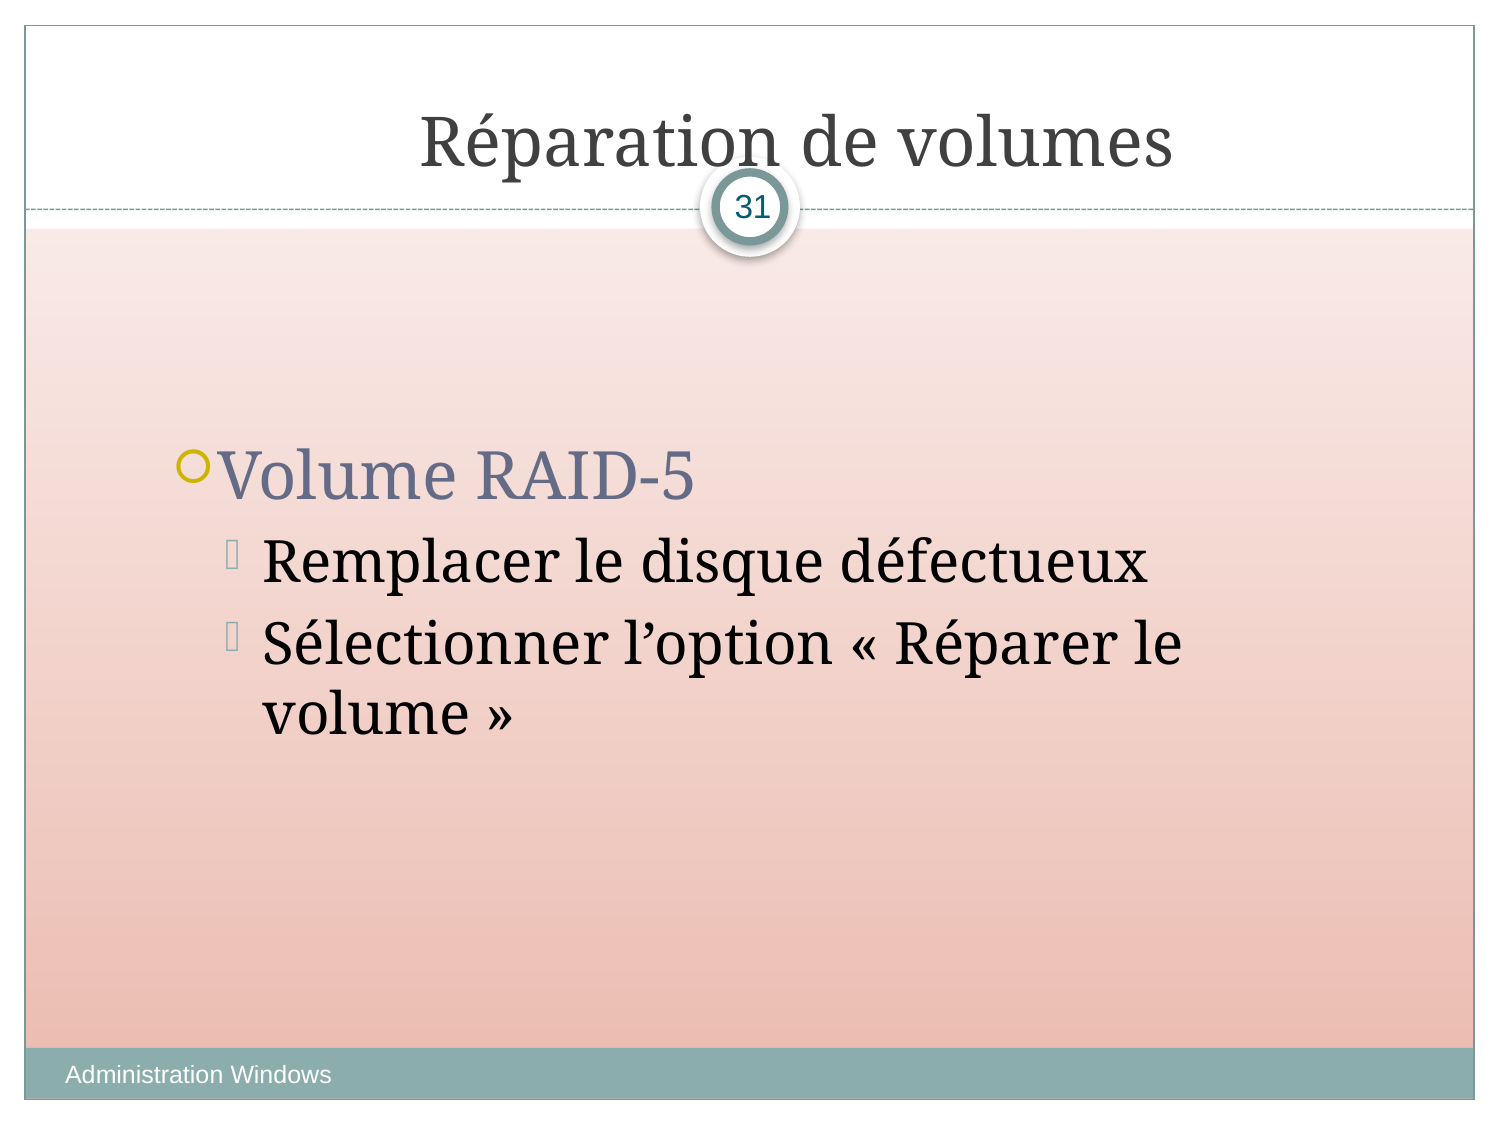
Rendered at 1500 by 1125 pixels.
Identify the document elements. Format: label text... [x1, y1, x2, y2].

slide_number 31 [715, 168, 791, 241]
footer Administration Windows [50, 1051, 638, 1112]
list Volume RAID-5 Remplacer le disque défectueux Sélectionner l’option « Réparer le volume » [112, 275, 1388, 950]
title Réparation de volumes [242, 0, 1353, 188]
